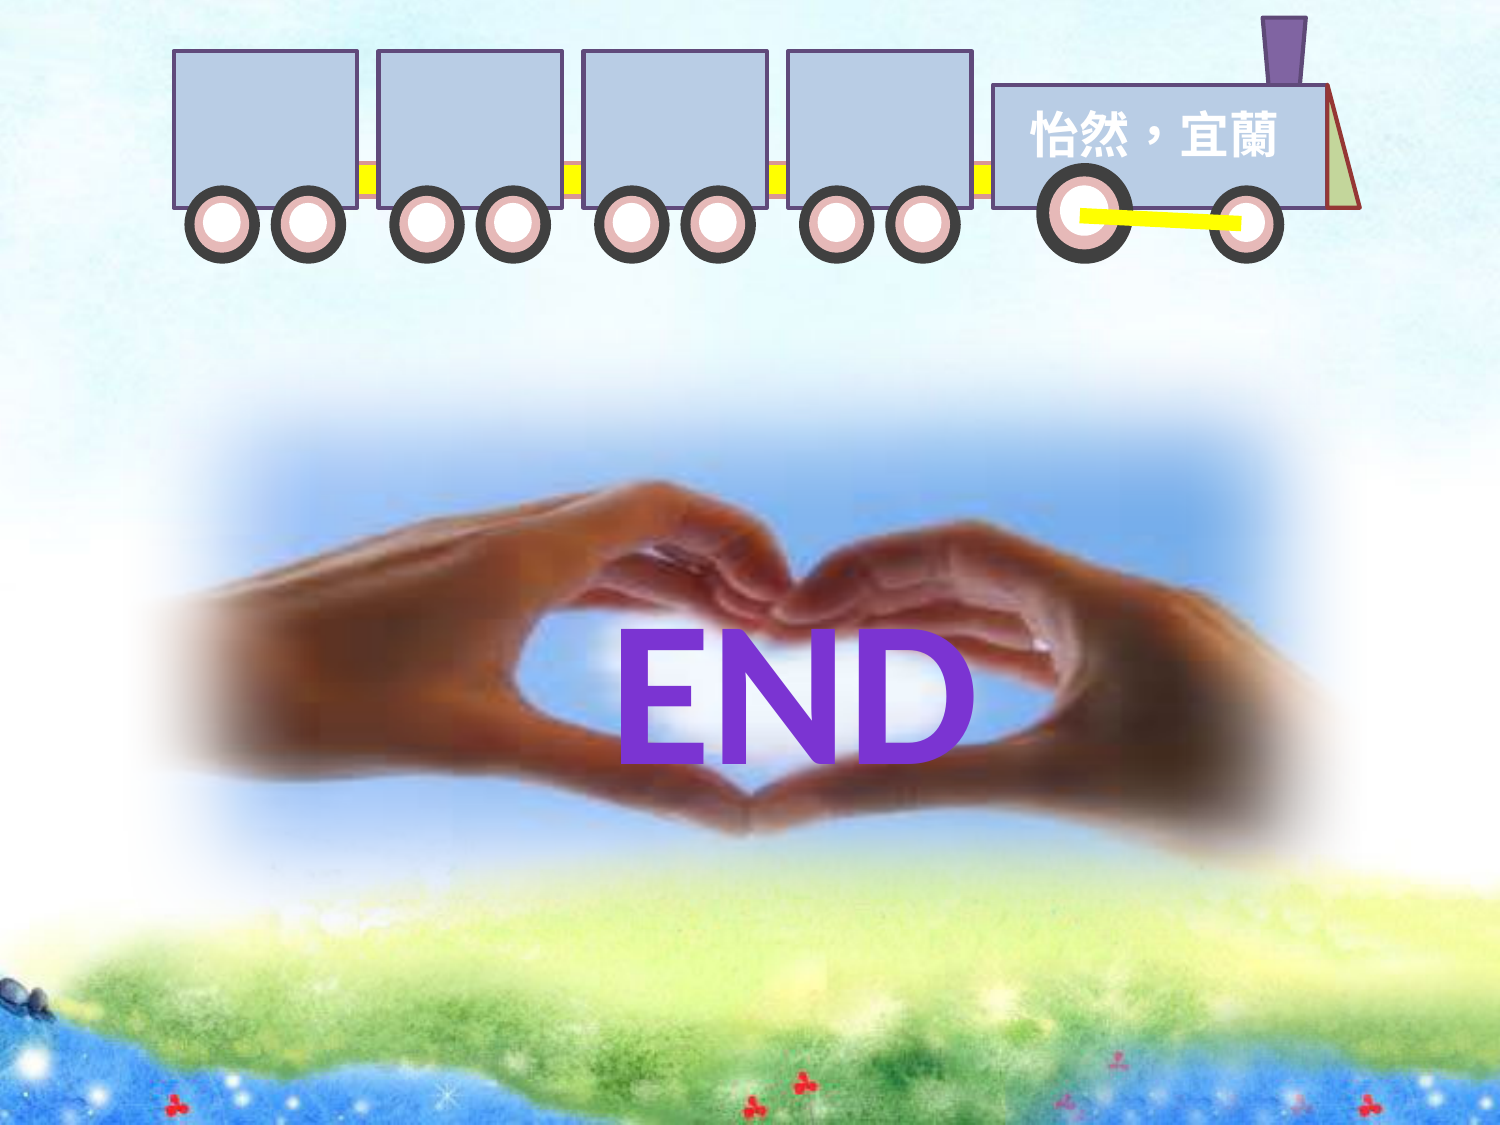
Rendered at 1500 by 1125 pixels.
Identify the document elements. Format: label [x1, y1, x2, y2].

picture [0, 0, 1500, 1125]
text_box [173, 17, 1360, 264]
